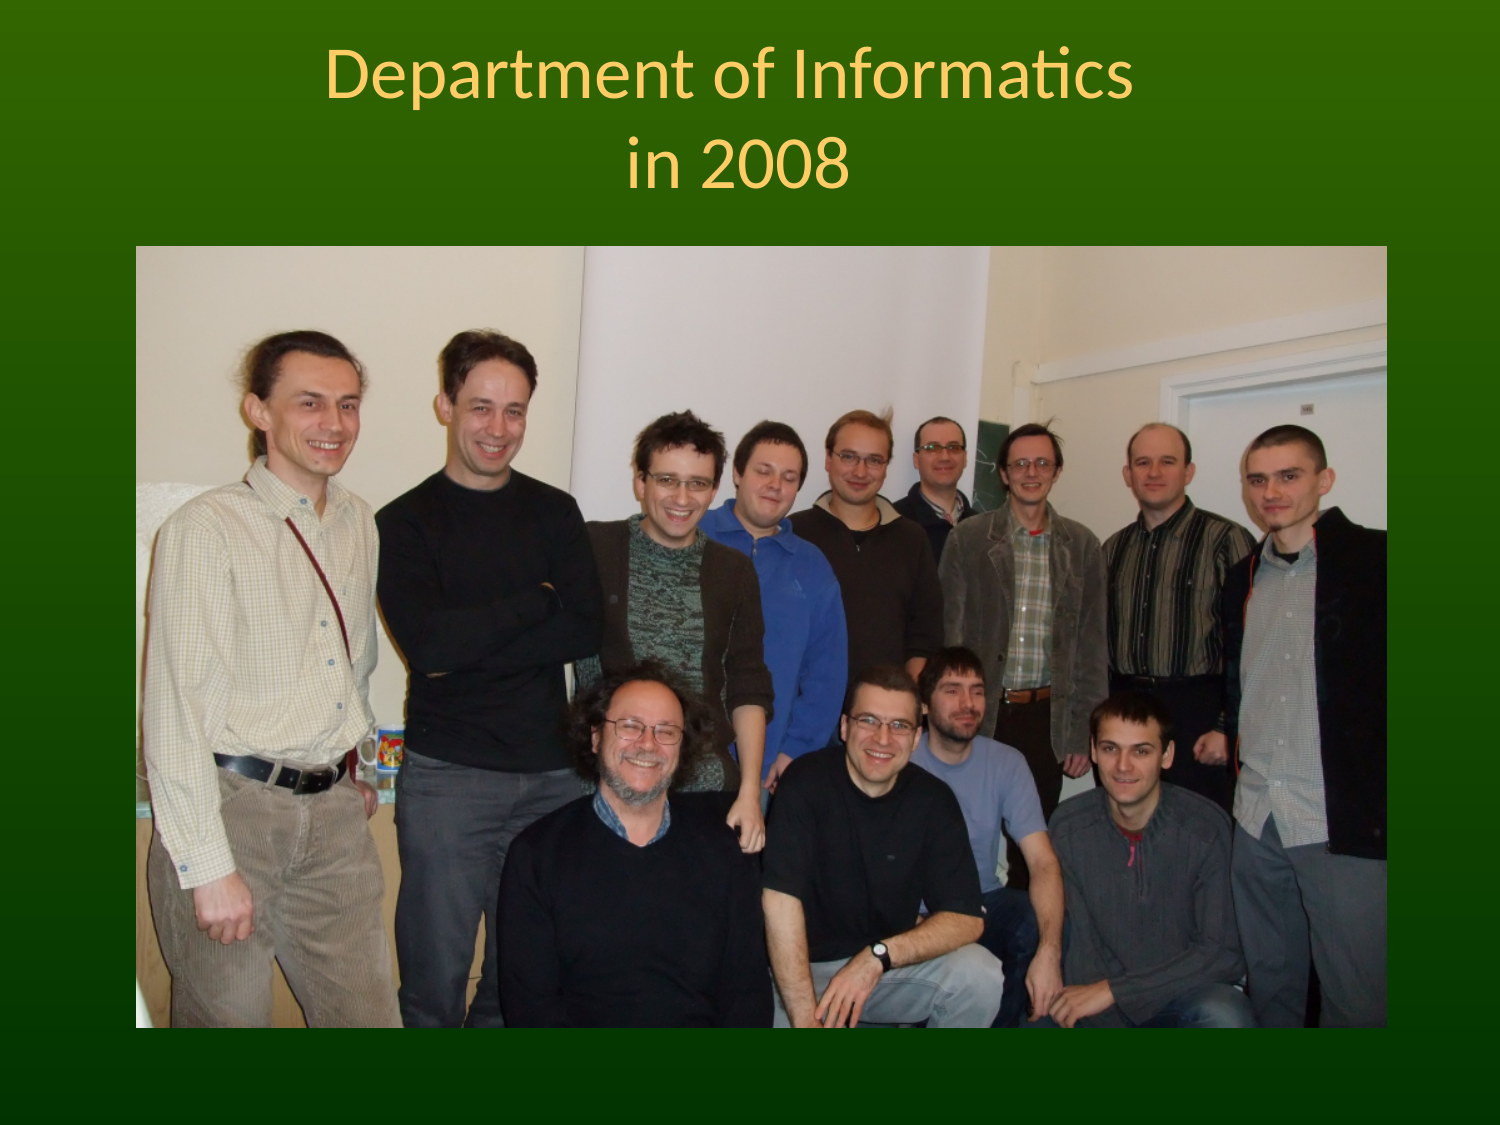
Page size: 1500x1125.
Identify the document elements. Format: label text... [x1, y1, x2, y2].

picture [136, 245, 1388, 1028]
title Department of Informatics in 2008 [159, 53, 1319, 173]
